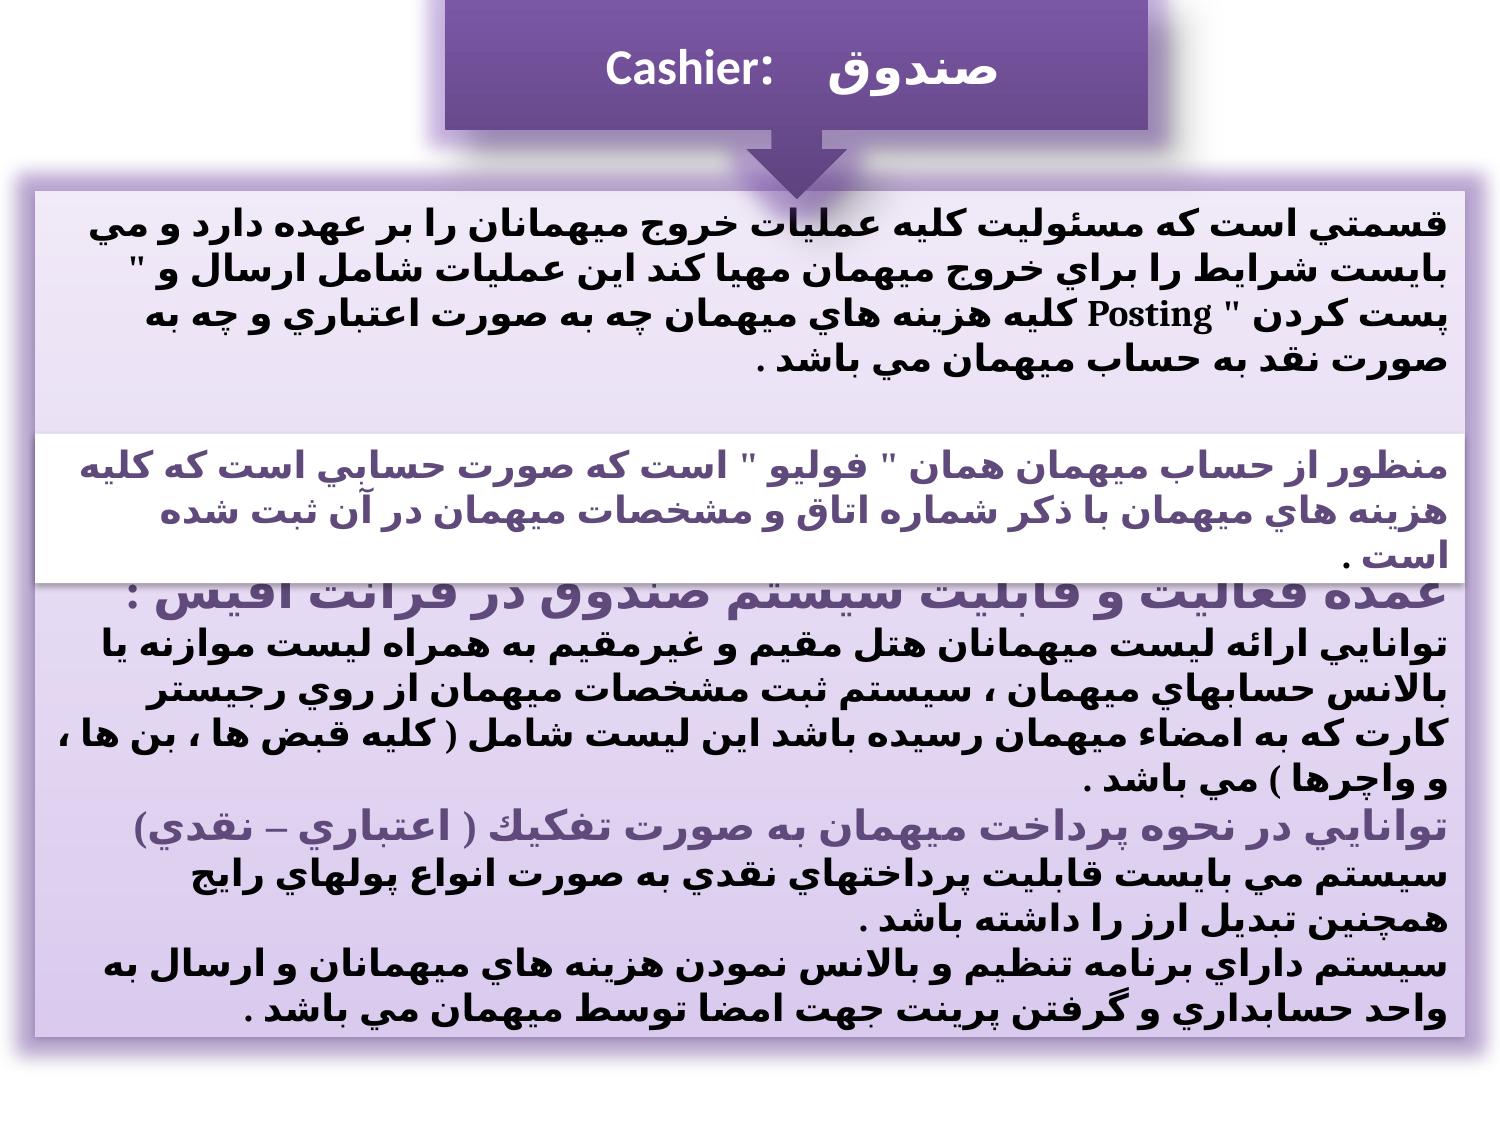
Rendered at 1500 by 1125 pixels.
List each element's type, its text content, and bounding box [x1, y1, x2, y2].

text_box منظور از حساب ميهمان همان " فوليو " است كه صورت حسابي است كه كليه هزينه هاي ميهمان با ذكر شماره اتاق و مشخصات ميهمان در آن ثبت شده است . [33, 431, 1467, 585]
text_box قسمتي است كه مسئوليت كليه عمليات خروج ميهمانان را بر عهده دارد و مي بايست شرايط را براي خروج ميهمان مهيا كند اين عمليات شامل ارسال و " پست كردن " Posting كليه هزينه هاي ميهمان چه به صورت اعتباري و چه به صورت نقد به حساب ميهمان مي باشد . عمده فعاليت و قابليت سيستم صندوق در فرانت آفيس : توانايي ارائه ليست ميهمانان هتل مقيم و غيرمقيم به همراه ليست موازنه يا بالانس حسابهاي ميهمان ، سيستم ثبت مشخصات ميهمان از روي رجيستر كارت كه به امضاء ميهمان رسيده باشد اين ليست شامل ( كليه قبض ها ، بن ها ، و واچرها ) مي باشد . توانايي در نحوه پرداخت ميهمان به صورت تفكيك ( اعتباري – نقدي) سيستم مي بايست قابليت پرداختهاي نقدي به صورت انواع پولهاي رايج همچنين تبديل ارز را داشته باشد . سيستم داراي برنامه تنظيم و بالانس نمودن هزينه هاي ميهمانان و ارسال به واحد حسابداري و گرفتن پرينت جهت امضا توسط ميهمان مي باشد . [34, 191, 1466, 431]
text_box صندوق :Cashier [445, 0, 1149, 200]
text_box قسمتي است كه مسئوليت كليه عمليات خروج ميهمانان را بر عهده دارد و مي بايست شرايط را براي خروج ميهمان مهيا كند اين عمليات شامل ارسال و " پست كردن " Posting كليه هزينه هاي ميهمان چه به صورت اعتباري و چه به صورت نقد به حساب ميهمان مي باشد . عمده فعاليت و قابليت سيستم صندوق در فرانت آفيس : توانايي ارائه ليست ميهمانان هتل مقيم و غيرمقيم به همراه ليست موازنه يا بالانس حسابهاي ميهمان ، سيستم ثبت مشخصات ميهمان از روي رجيستر كارت كه به امضاء ميهمان رسيده باشد اين ليست شامل ( كليه قبض ها ، بن ها ، و واچرها ) مي باشد . توانايي در نحوه پرداخت ميهمان به صورت تفكيك ( اعتباري – نقدي) سيستم مي بايست قابليت پرداختهاي نقدي به صورت انواع پولهاي رايج همچنين تبديل ارز را داشته باشد . سيستم داراي برنامه تنظيم و بالانس نمودن هزينه هاي ميهمانان و ارسال به واحد حسابداري و گرفتن پرينت جهت امضا توسط ميهمان مي باشد . [34, 593, 1466, 1037]
